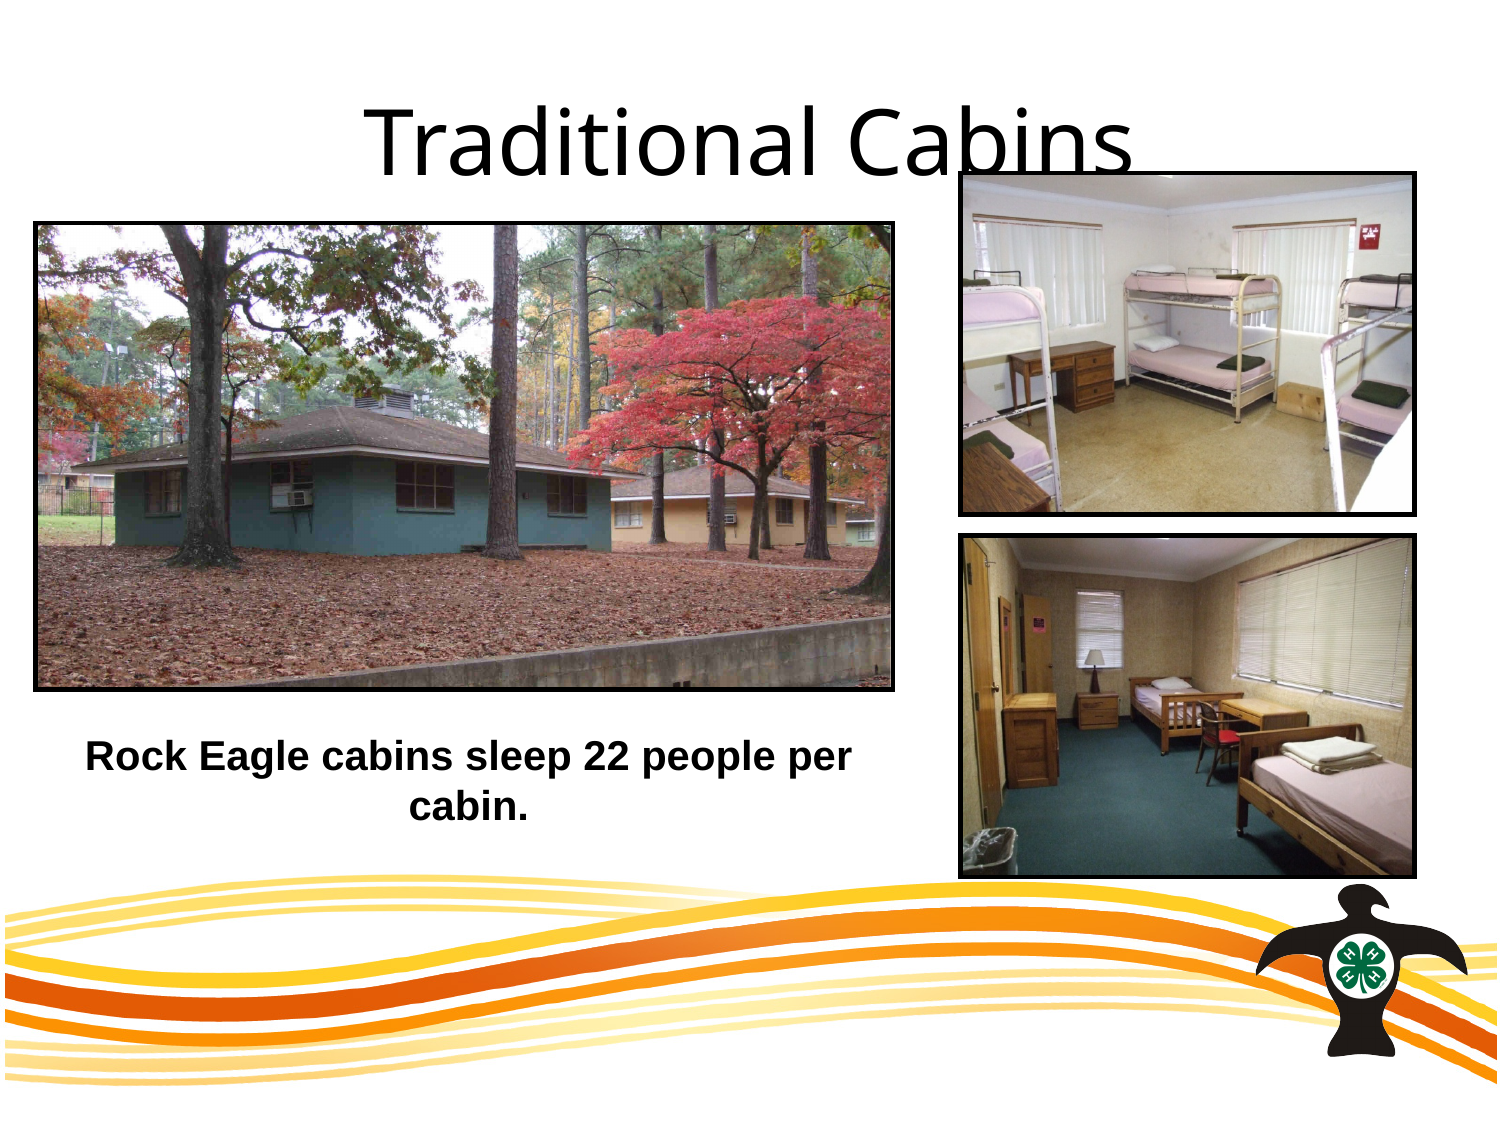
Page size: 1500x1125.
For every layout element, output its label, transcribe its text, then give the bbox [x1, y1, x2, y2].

text_box Rock Eagle cabins sleep 22 people per cabin. [37, 721, 900, 837]
picture [0, 0, 1500, 1125]
title Traditional Cabins [74, 44, 1426, 233]
